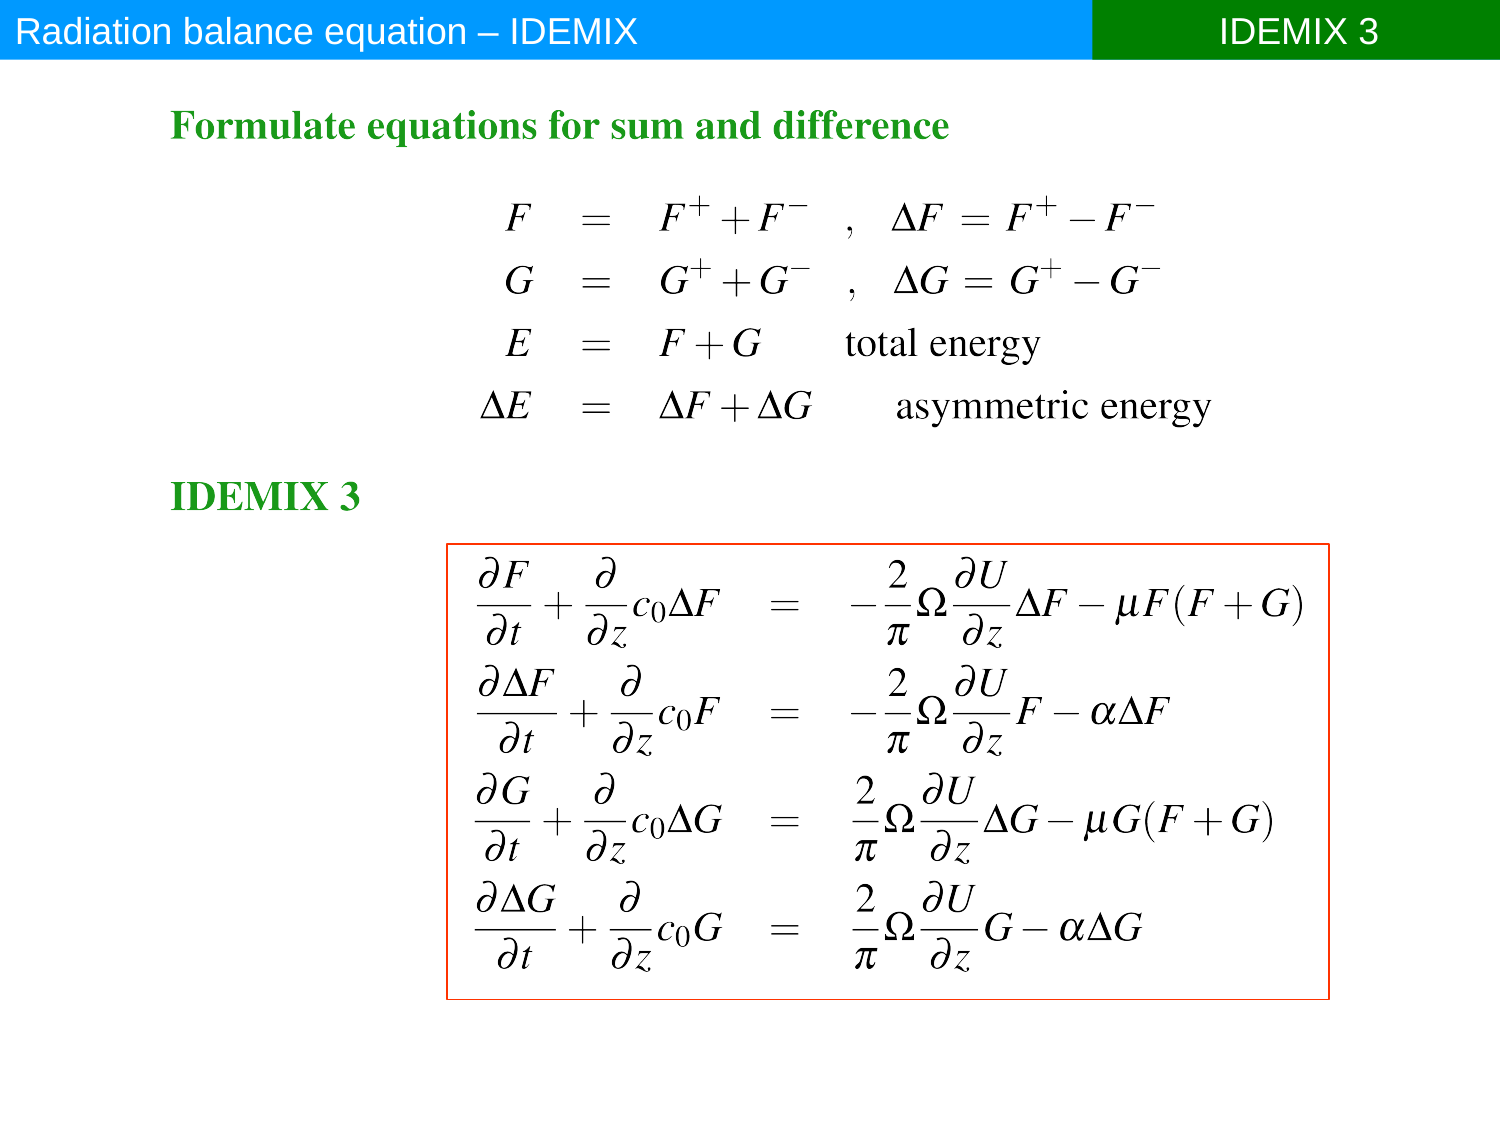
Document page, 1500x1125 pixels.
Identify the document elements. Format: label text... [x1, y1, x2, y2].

text_box [446, 544, 1329, 1000]
text_box IDEMIX 3 [1092, 0, 1500, 60]
text_box Radiation balance equation – IDEMIX [0, 0, 1092, 60]
picture [170, 110, 1303, 972]
